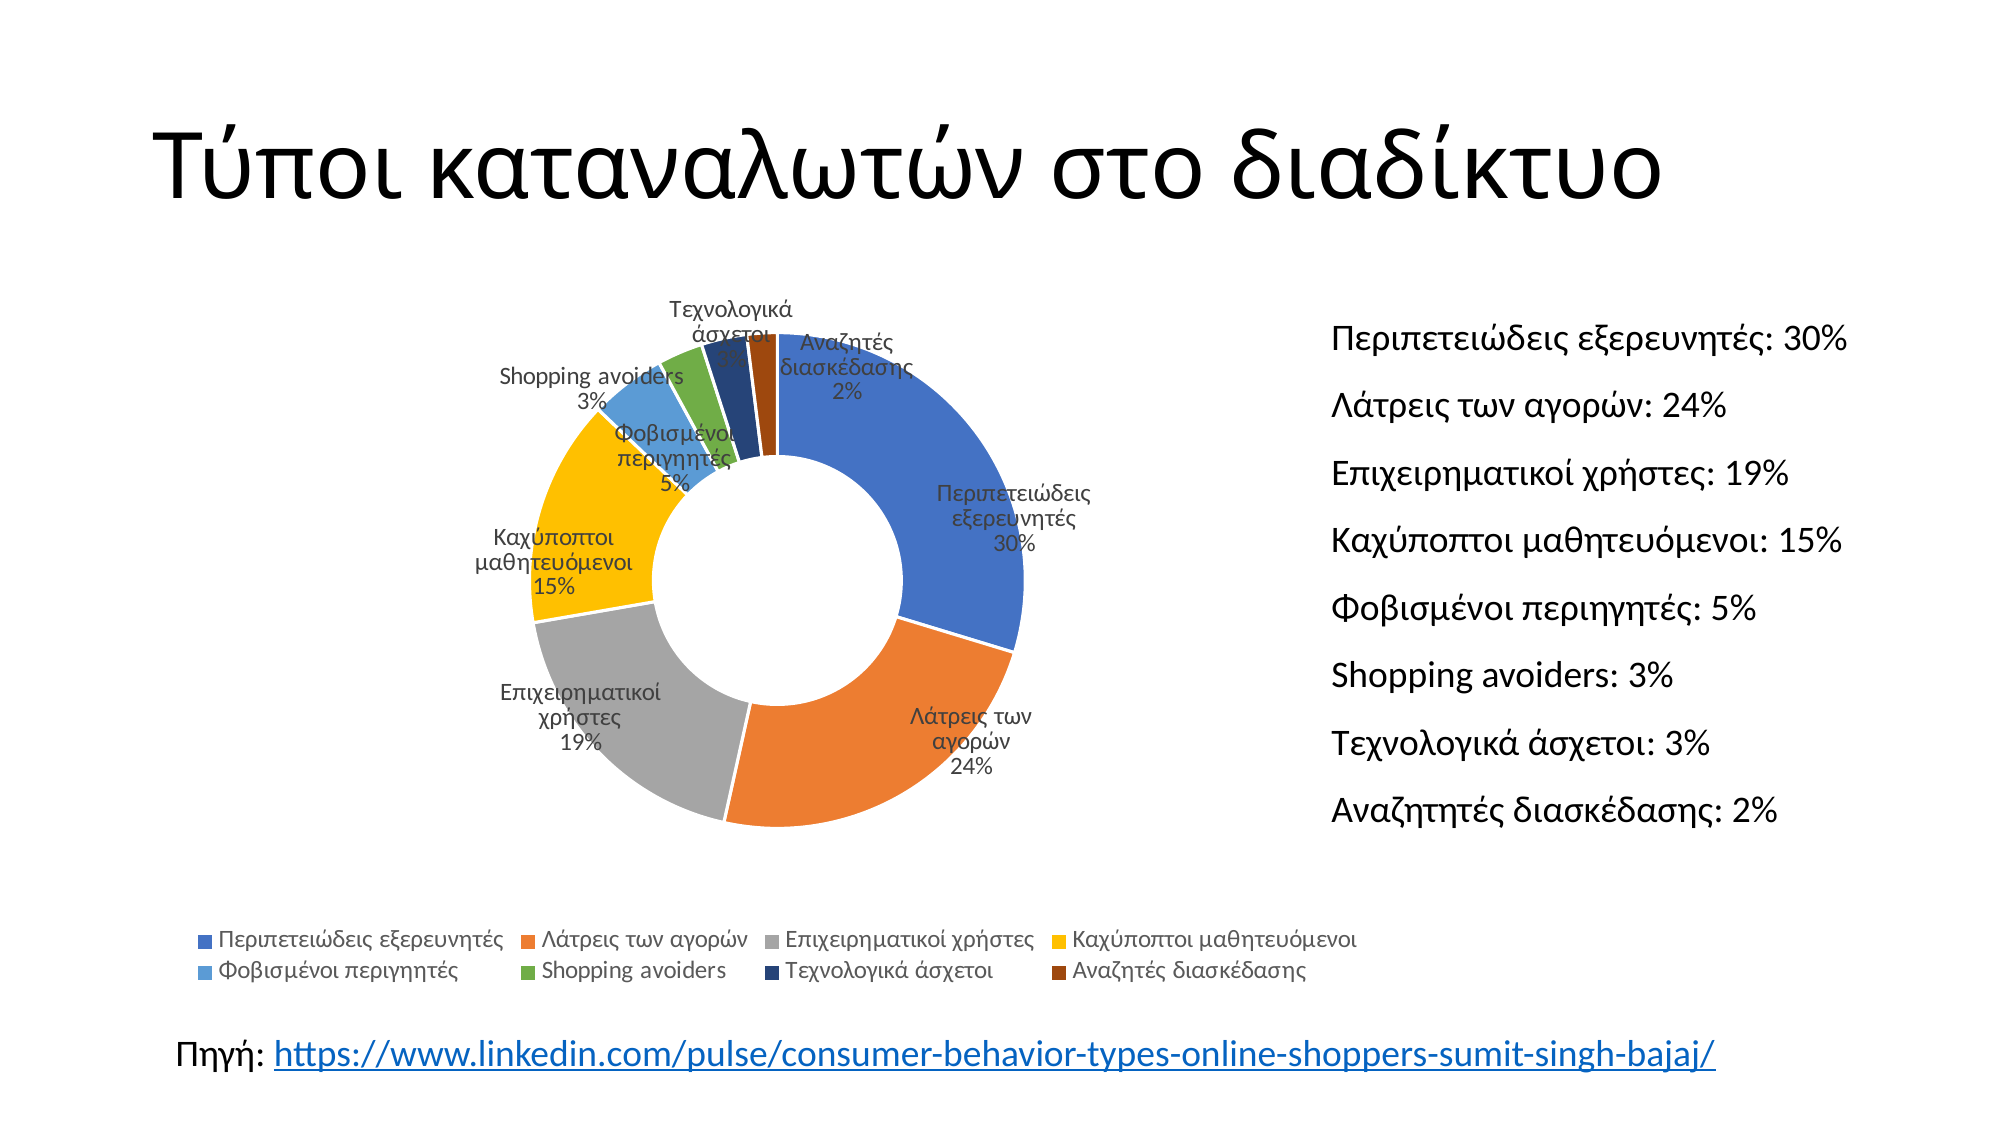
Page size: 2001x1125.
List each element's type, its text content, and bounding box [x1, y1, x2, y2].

title Τύποι καταναλωτών στο διαδίκτυο [137, 59, 1863, 278]
text_box Περιπετειώδεις εξερευνητές: 30% Λάτρεις των αγορών: 24% Επιχειρηματικοί χρήστες: 19% Καχύποπτοι μαθητευόμενοι: 15% Φοβισμένοι περιηγητές: 5% Shopping avoiders: 3% Τεχνολογικά άσχετοι: 3% Αναζητητές διασκέδασης: 2% [1640, 282, 1966, 883]
chart [0, 277, 1640, 992]
text_box Πηγή: https://www.linkedin.com/pulse/consumer-behavior-types-online-shoppers-sumit-singh-bajaj/ [160, 1021, 1863, 1081]
